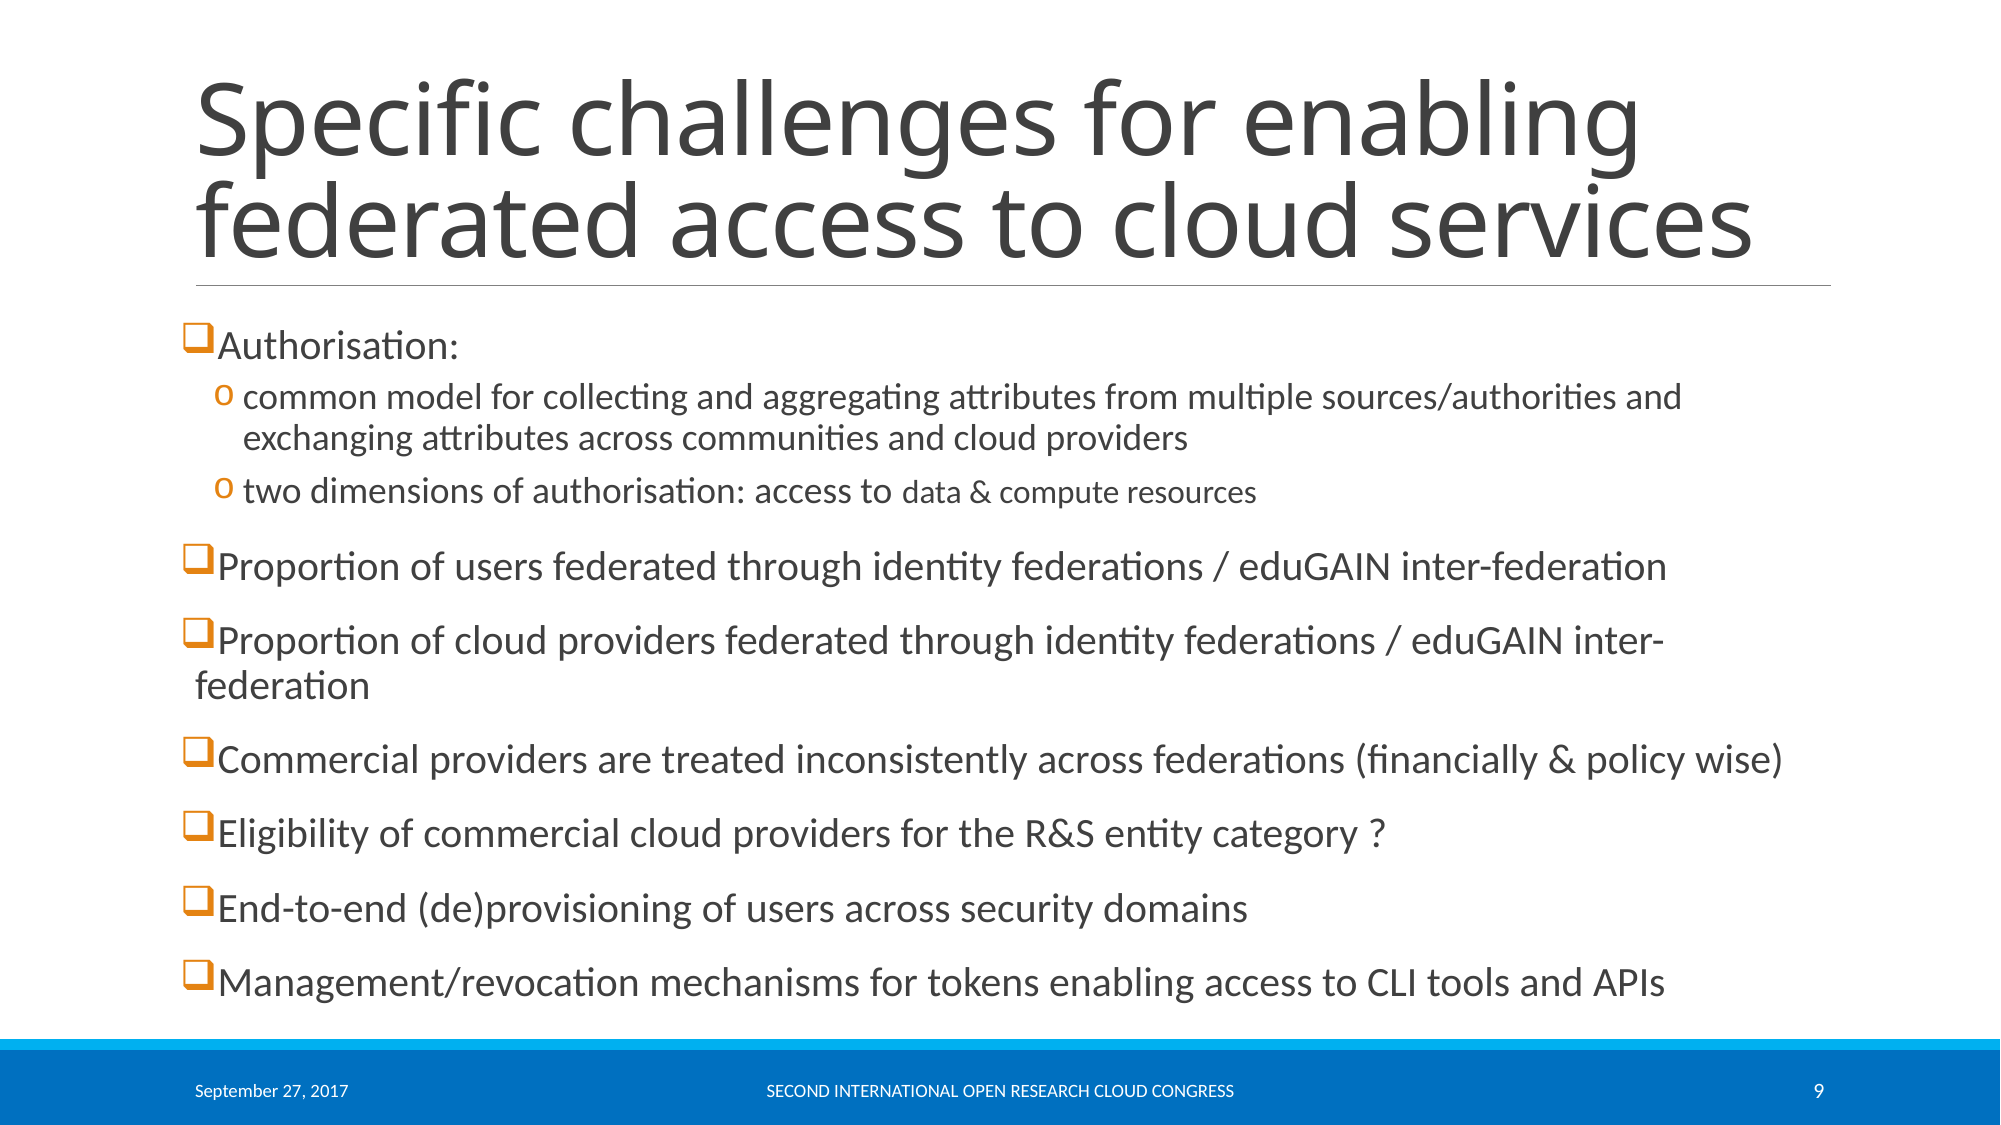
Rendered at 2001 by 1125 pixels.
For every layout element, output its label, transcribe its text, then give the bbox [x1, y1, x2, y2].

slide_number 9 [1624, 1059, 1840, 1120]
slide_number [180, 1059, 586, 1120]
footer Second International Open Research Cloud Congress [604, 1059, 1396, 1120]
list Authorisation: common model for collecting and aggregating attributes from multiple sources/authorities and exchanging attributes across communities and cloud providers two dimensions of authorisation: access to data & compute resources Proportion of users federated through identity federations / eduGAIN inter-federation Proportion of cloud providers federated through identity federations / eduGAIN inter-federation Commercial providers are treated inconsistently across federations (financially & policy wise) Eligibility of commercial cloud providers for the R&S entity category ? End-to-end (de)provisioning of users across security domains Management/revocation mechanisms for tokens enabling access to CLI tools and APIs [180, 316, 1830, 1056]
title Specific challenges for enabling federated access to cloud services [180, 47, 1830, 285]
